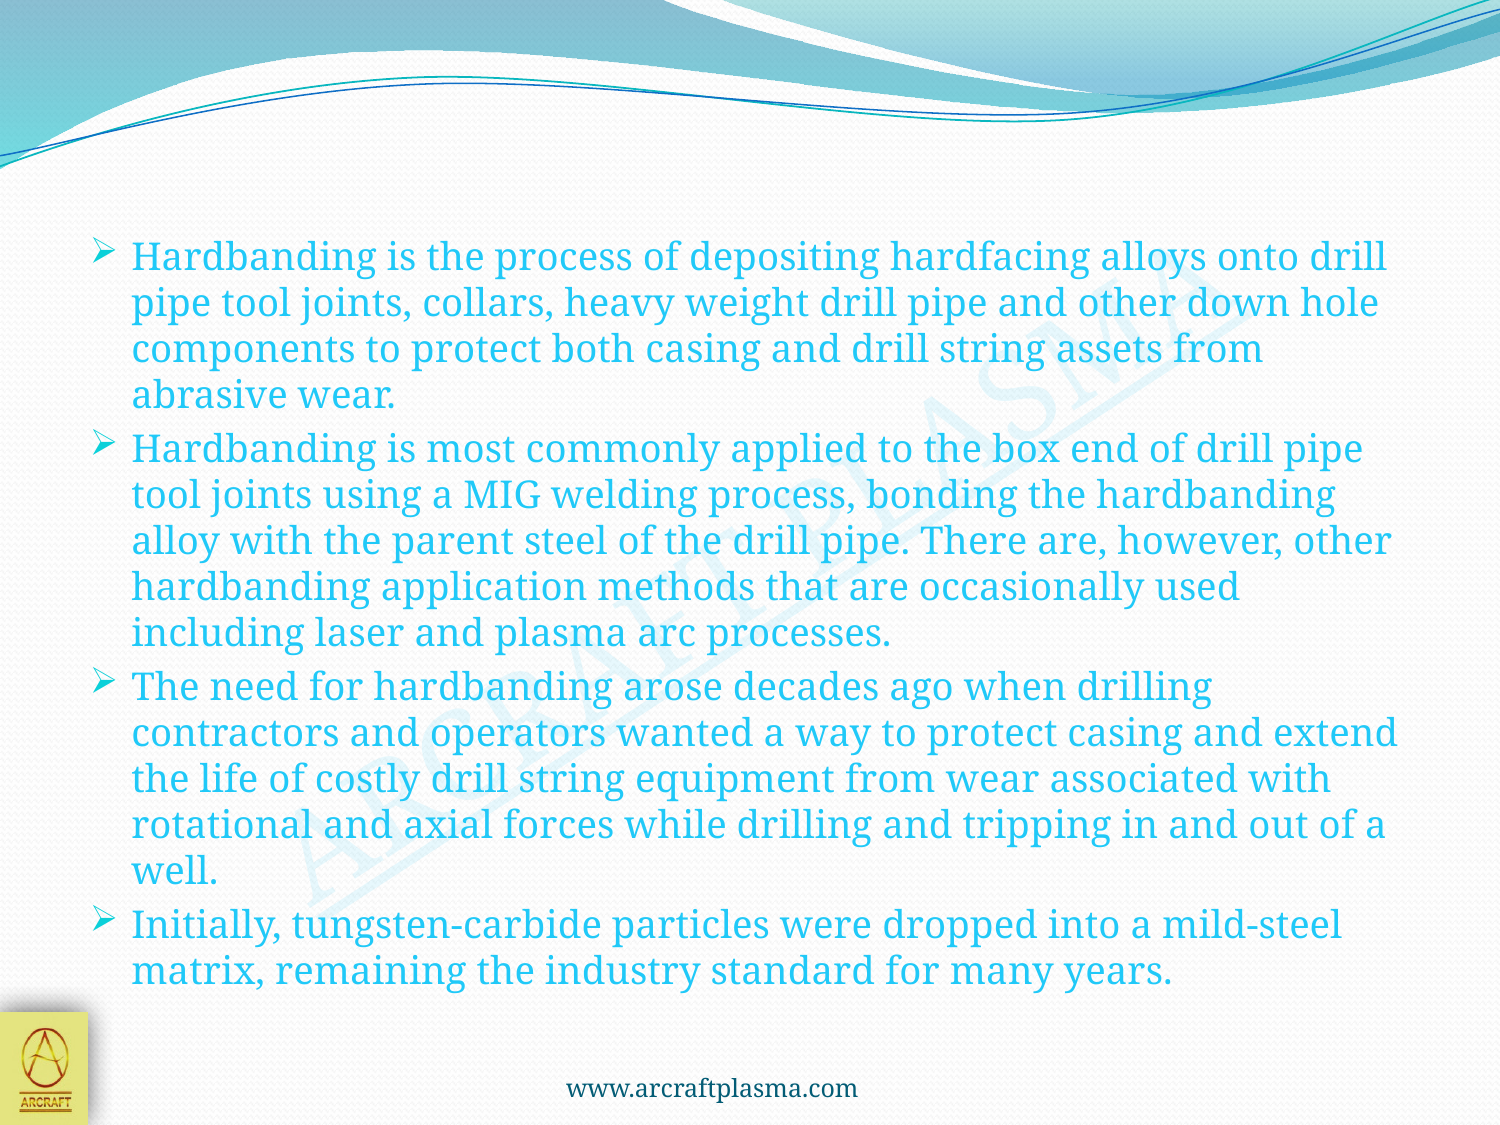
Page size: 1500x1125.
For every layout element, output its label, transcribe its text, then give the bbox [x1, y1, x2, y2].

list Hardbanding is the process of depositing hardfacing alloys onto drill pipe tool joints, collars, heavy weight drill pipe and other down hole components to protect both casing and drill string assets from abrasive wear. Hardbanding is most commonly applied to the box end of drill pipe tool joints using a MIG welding process, bonding the hardbanding alloy with the parent steel of the drill pipe. There are, however, other hardbanding application methods that are occasionally used including laser and plasma arc processes. The need for hardbanding arose decades ago when drilling contractors and operators wanted a way to protect casing and extend the life of costly drill string equipment from wear associated with rotational and axial forces while drilling and tripping in and out of a well. Initially, tungsten-carbide particles were dropped into a mild-steel matrix, remaining the industry standard for many years. [75, 224, 1425, 1000]
picture [0, 1012, 88, 1125]
footer www.arcraftplasma.com [437, 1042, 988, 1103]
text_box ARCRAFT PLASMA [225, 181, 1273, 944]
